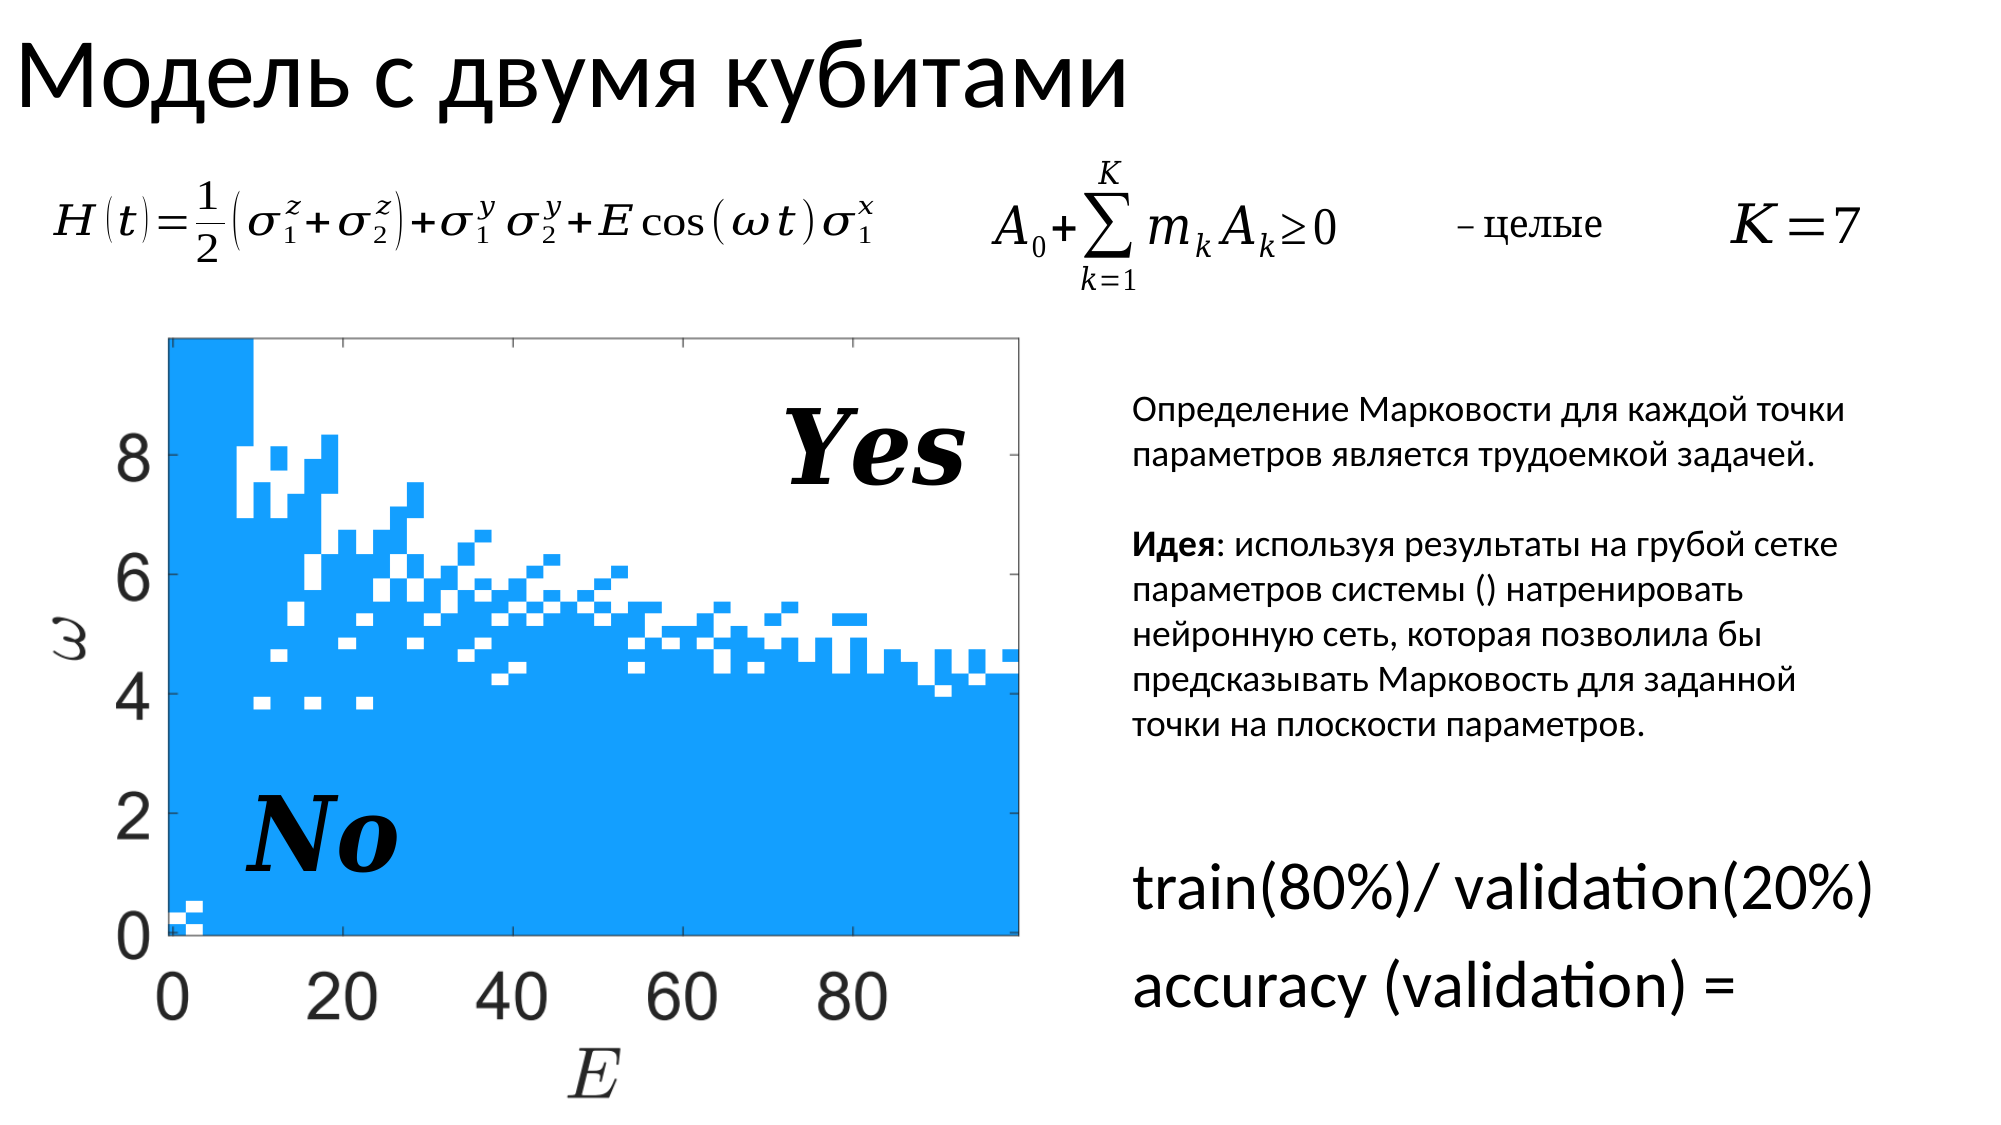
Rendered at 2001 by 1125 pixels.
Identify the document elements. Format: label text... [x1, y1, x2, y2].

picture [23, 275, 1123, 1125]
text_box train(80%)/ validation(20%) [1123, 835, 1956, 930]
text_box Модель с двумя кубитами [0, 0, 1151, 135]
